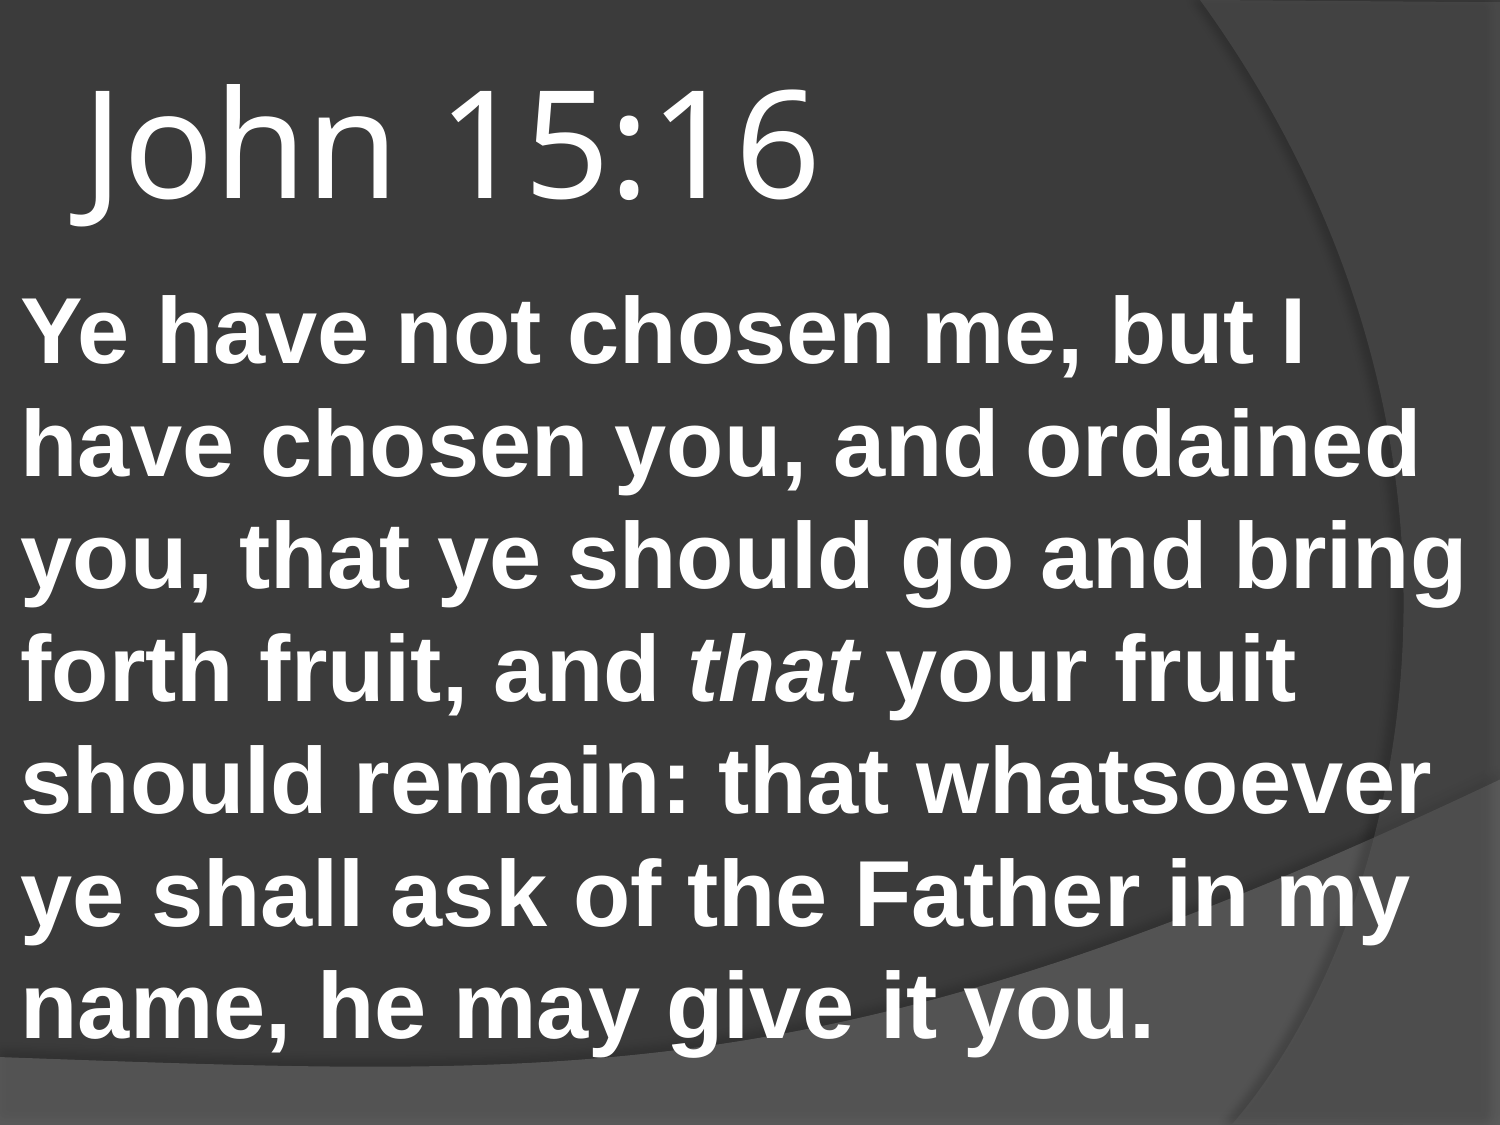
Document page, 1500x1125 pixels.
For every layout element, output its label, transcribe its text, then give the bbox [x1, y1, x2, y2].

list Ye have not chosen me, but I have chosen you, and ordained you, that ye should go and bring forth fruit, and that your fruit should remain: that whatsoever ye shall ask of the Father in my name, he may give it you. [0, 262, 1500, 1125]
title John 15:16 [75, 45, 1300, 233]
